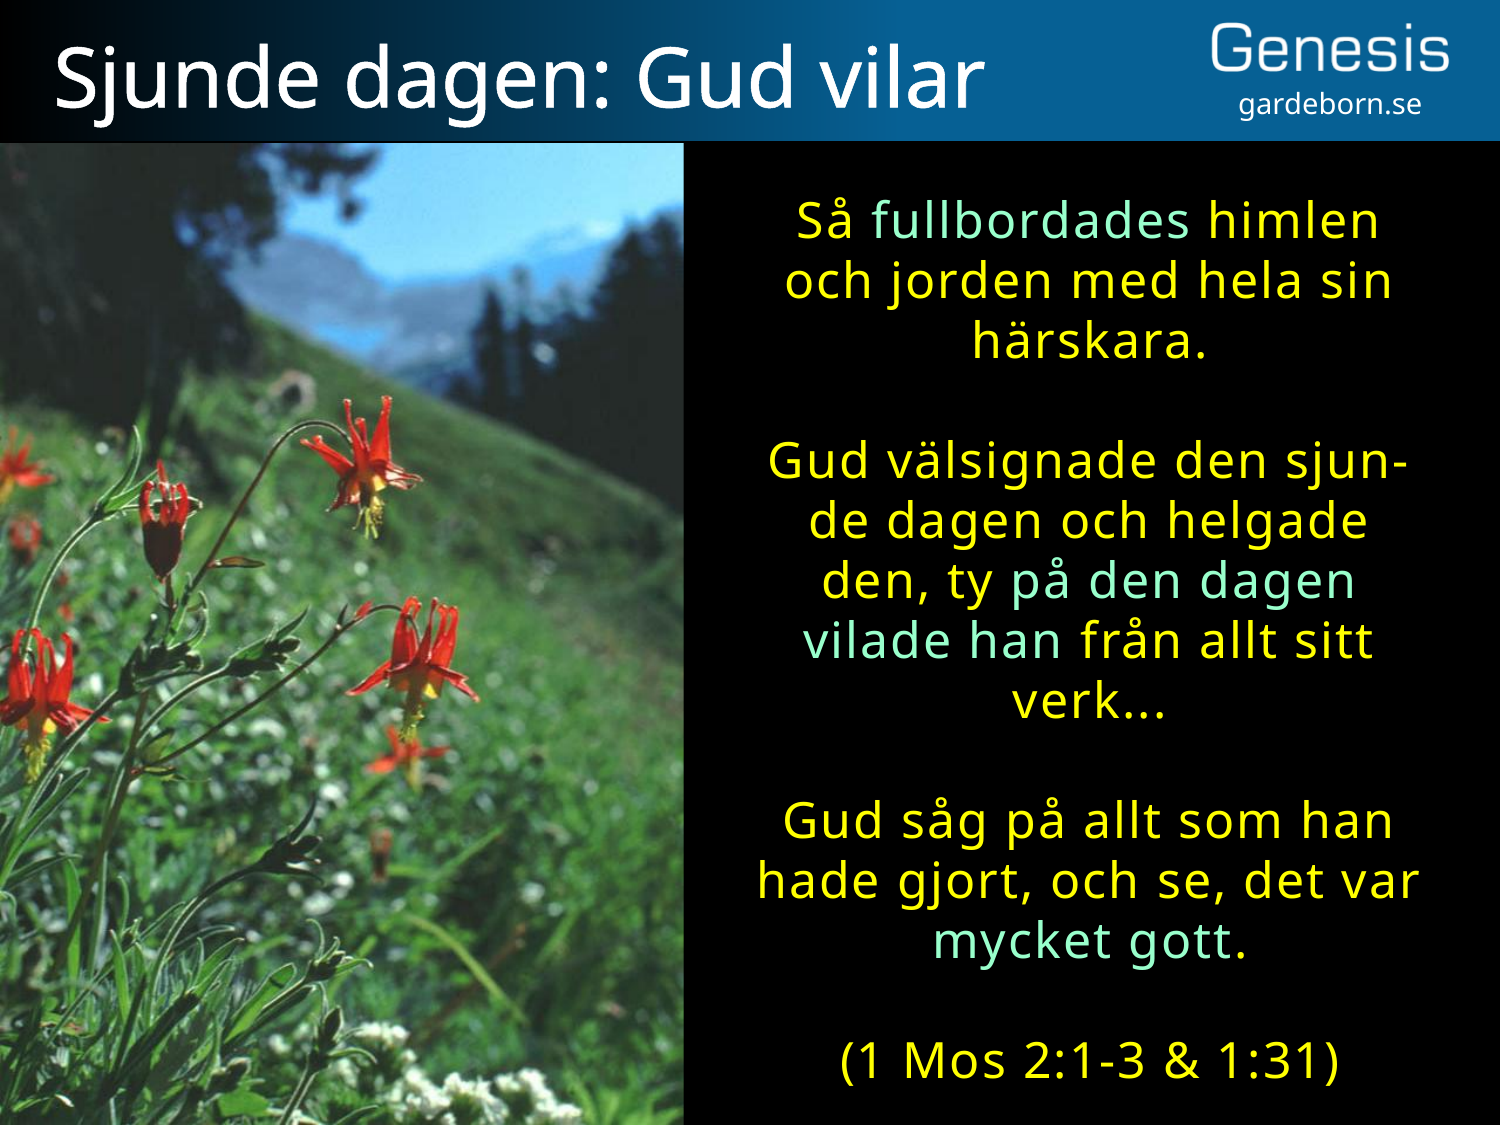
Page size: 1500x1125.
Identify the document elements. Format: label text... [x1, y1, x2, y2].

title Sjunde dagen: Gud vilar [0, 0, 1500, 141]
text_box Så fullbordades himlen och jorden med hela sin härskara. Gud välsignade den sjun-de dagen och helgade den, ty på den dagen vilade han från allt sitt verk... Gud såg på allt som han hade gjort, och se, det var mycket gott. (1 Mos 2:1-3 & 1:31) [749, 188, 1430, 1067]
picture [0, 142, 684, 1125]
